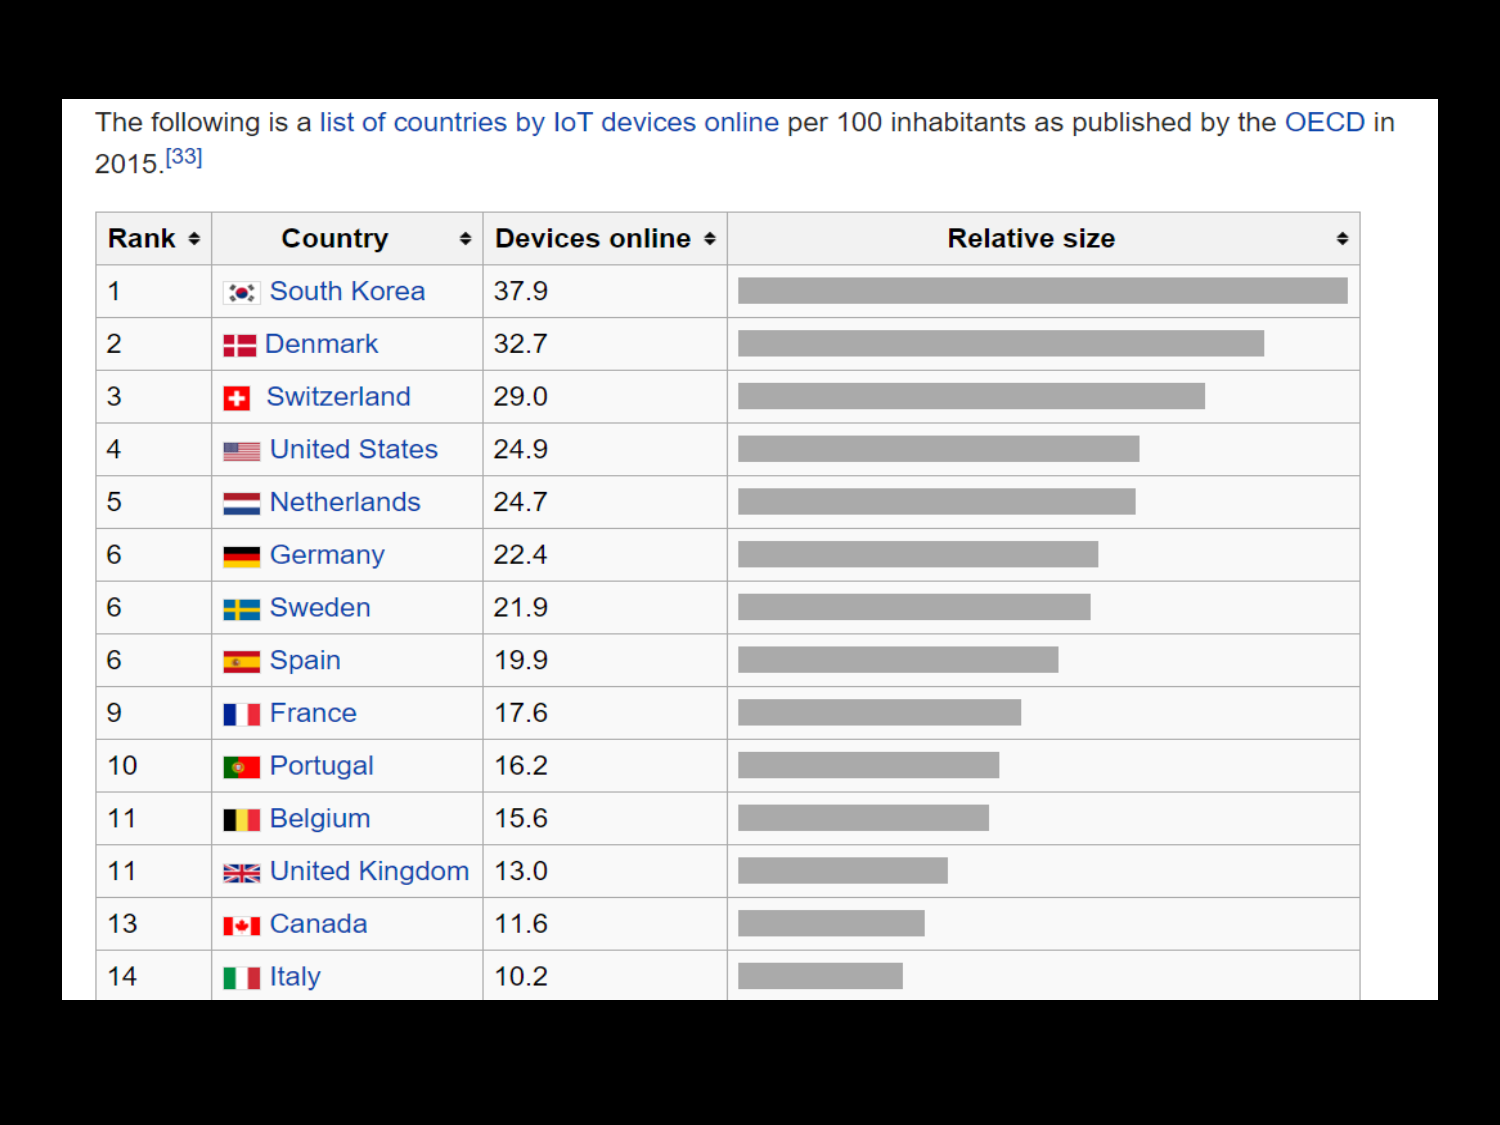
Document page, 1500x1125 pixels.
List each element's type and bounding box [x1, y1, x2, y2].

list [62, 99, 1438, 1001]
